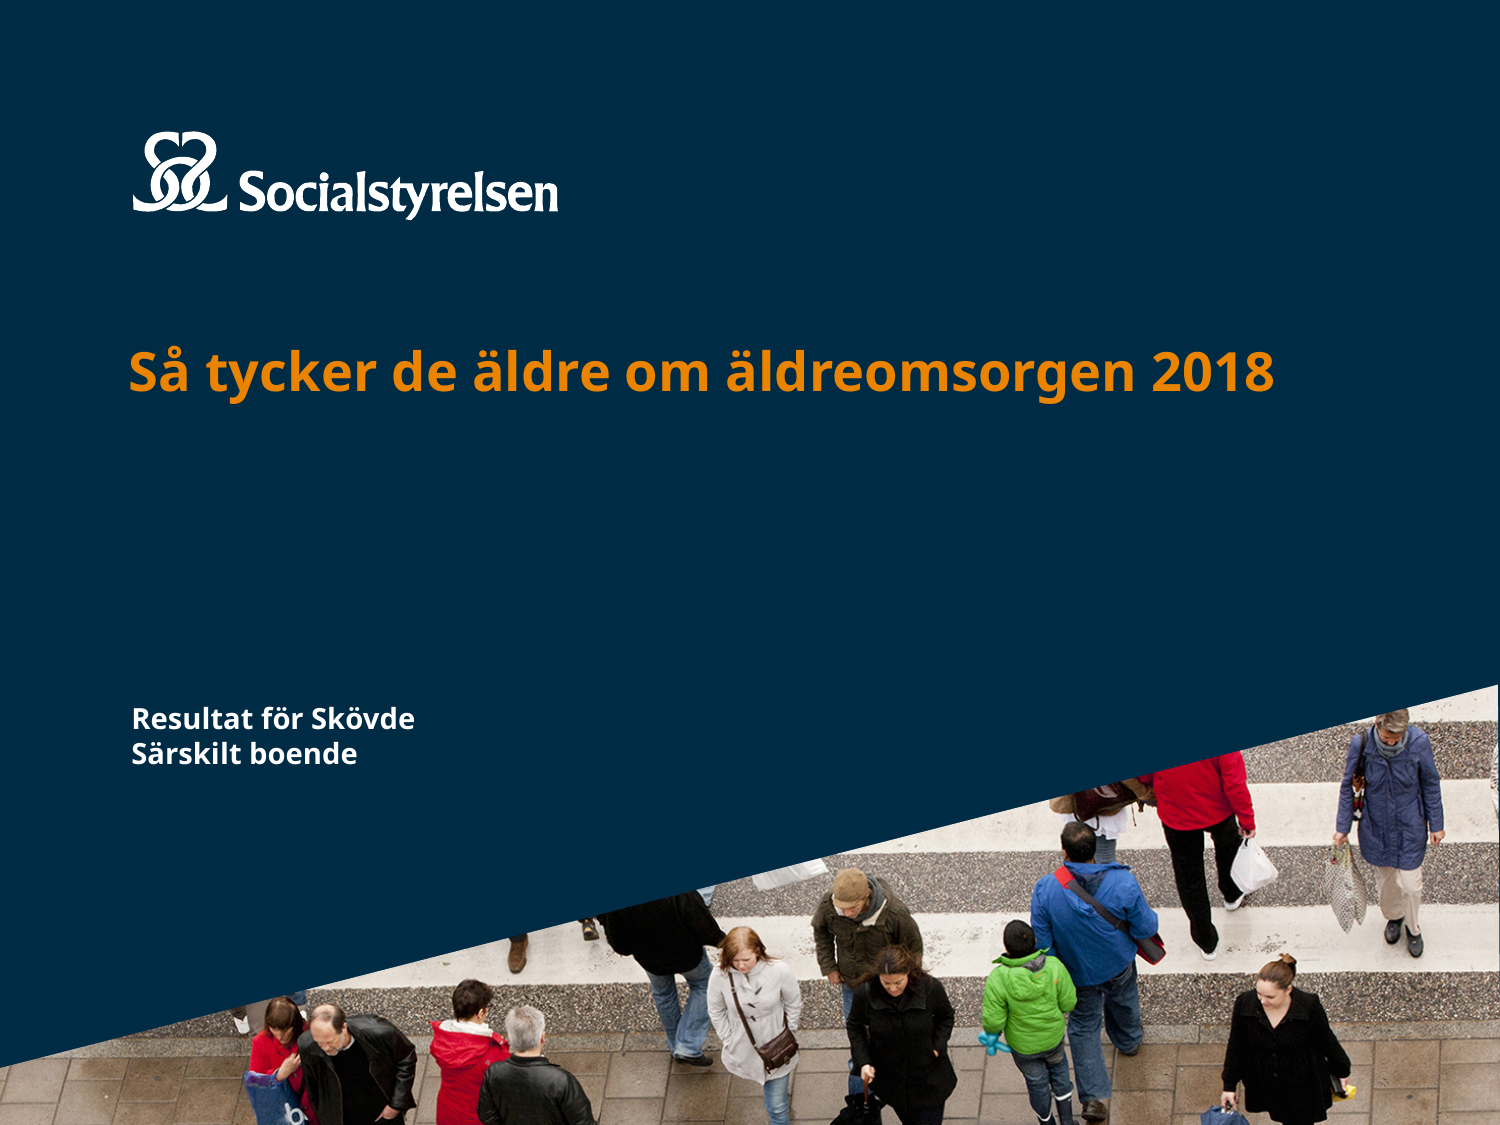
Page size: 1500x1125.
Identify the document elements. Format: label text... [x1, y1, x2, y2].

picture [0, 684, 1500, 1125]
title Så tycker de äldre om äldreomsorgen 2018 [128, 337, 1404, 519]
